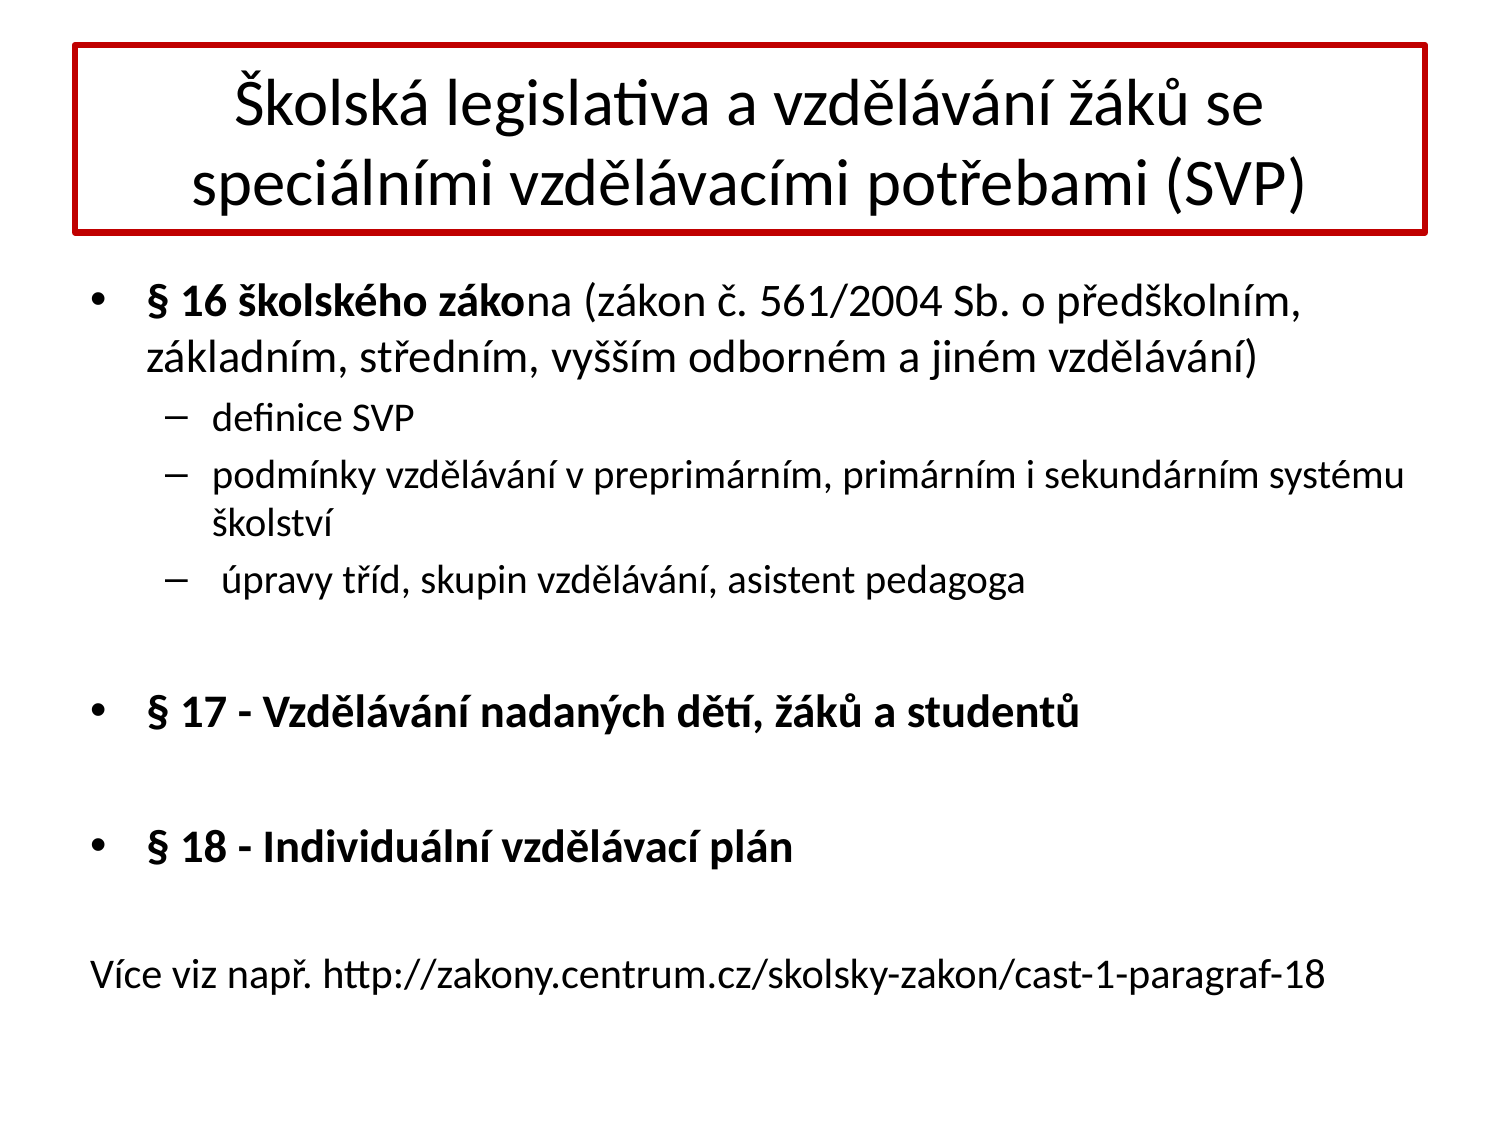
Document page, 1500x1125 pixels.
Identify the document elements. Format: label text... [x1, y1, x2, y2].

title Školská legislativa a vzdělávání žáků se speciálními vzdělávacími potřebami (SVP) [75, 45, 1425, 233]
list § 16 školského zákona (zákon č. 561/2004 Sb. o předškolním, základním, středním, vyšším odborném a jiném vzdělávání) definice SVP podmínky vzdělávání v preprimárním, primárním i sekundárním systému školství úpravy tříd, skupin vzdělávání, asistent pedagoga § 17 - Vzdělávání nadaných dětí, žáků a studentů § 18 - Individuální vzdělávací plán Více viz např. http://zakony.centrum.cz/skolsky-zakon/cast-1-paragraf-18 [75, 262, 1425, 1005]
